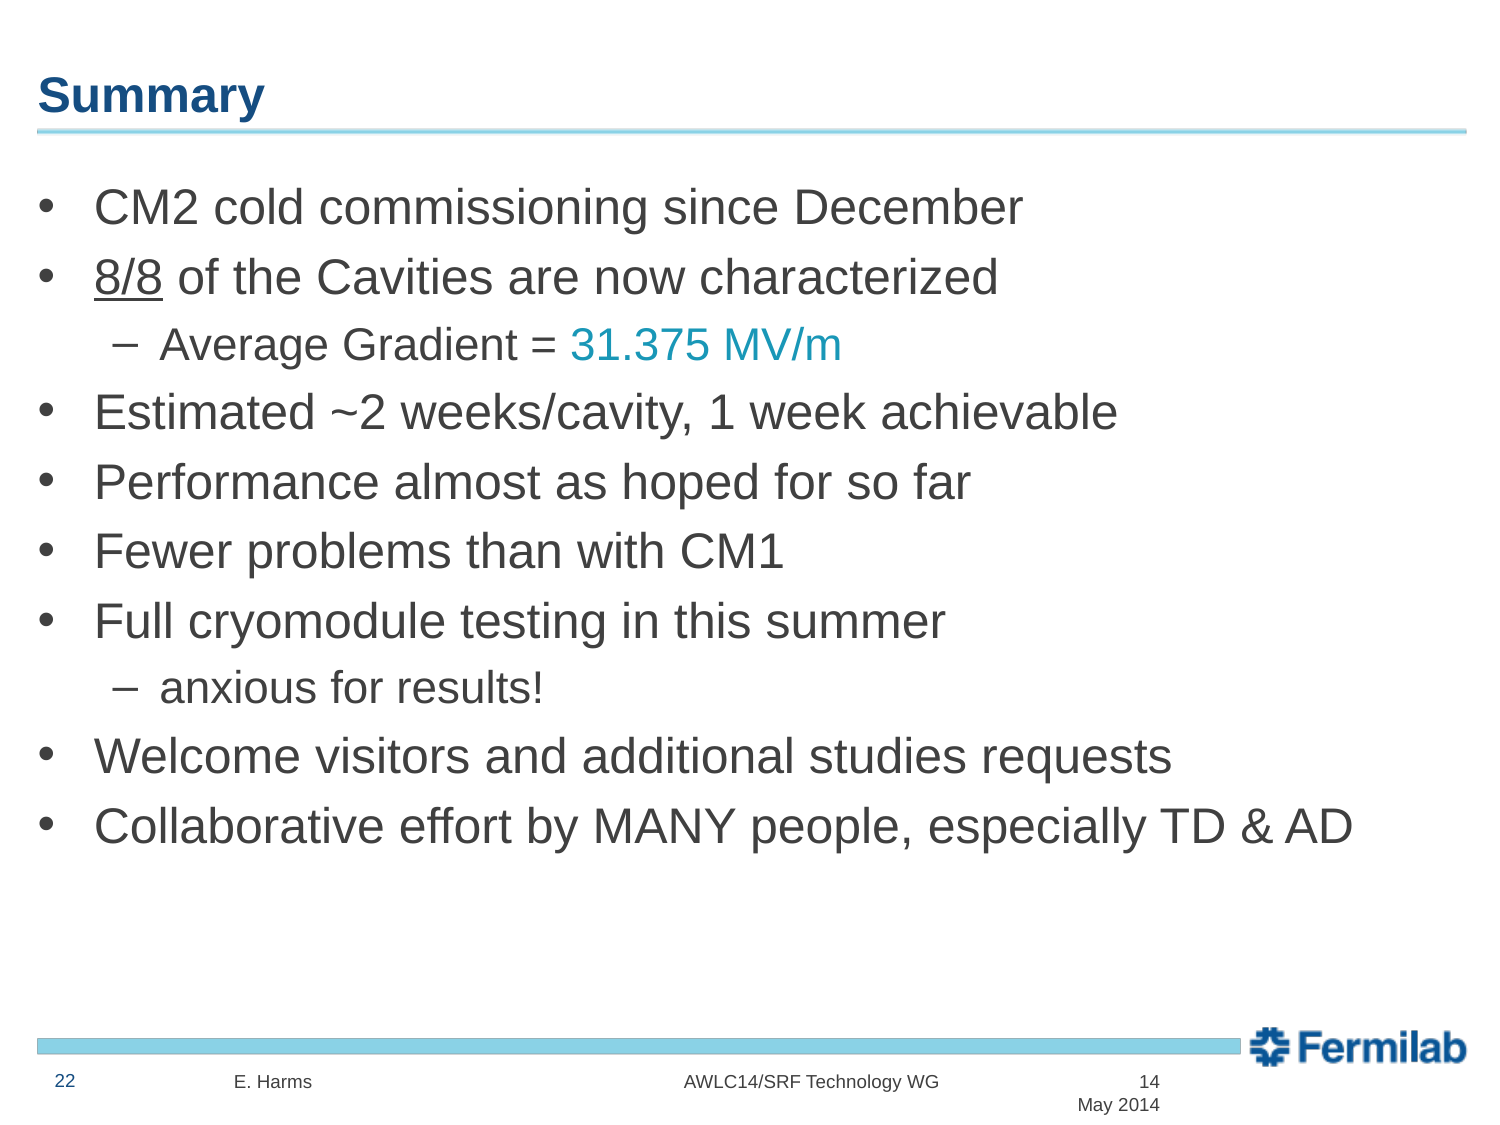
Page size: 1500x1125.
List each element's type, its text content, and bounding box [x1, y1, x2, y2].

title Summary [37, 17, 1463, 123]
slide_number 22 [37, 1068, 93, 1109]
list CM2 cold commissioning since December 8/8 of the Cavities are now characterized Average Gradient = 31.375 MV/m Estimated ~2 weeks/cavity, 1 week achievable Performance almost as hoped for so far Fewer problems than with CM1 Full cryomodule testing in this summer anxious for results! Welcome visitors and additional studies requests Collaborative effort by MANY people, especially TD & AD [37, 174, 1413, 975]
text_box E. Harms AWLC14/SRF Technology WG 14 May 2014 [187, 1062, 1175, 1113]
